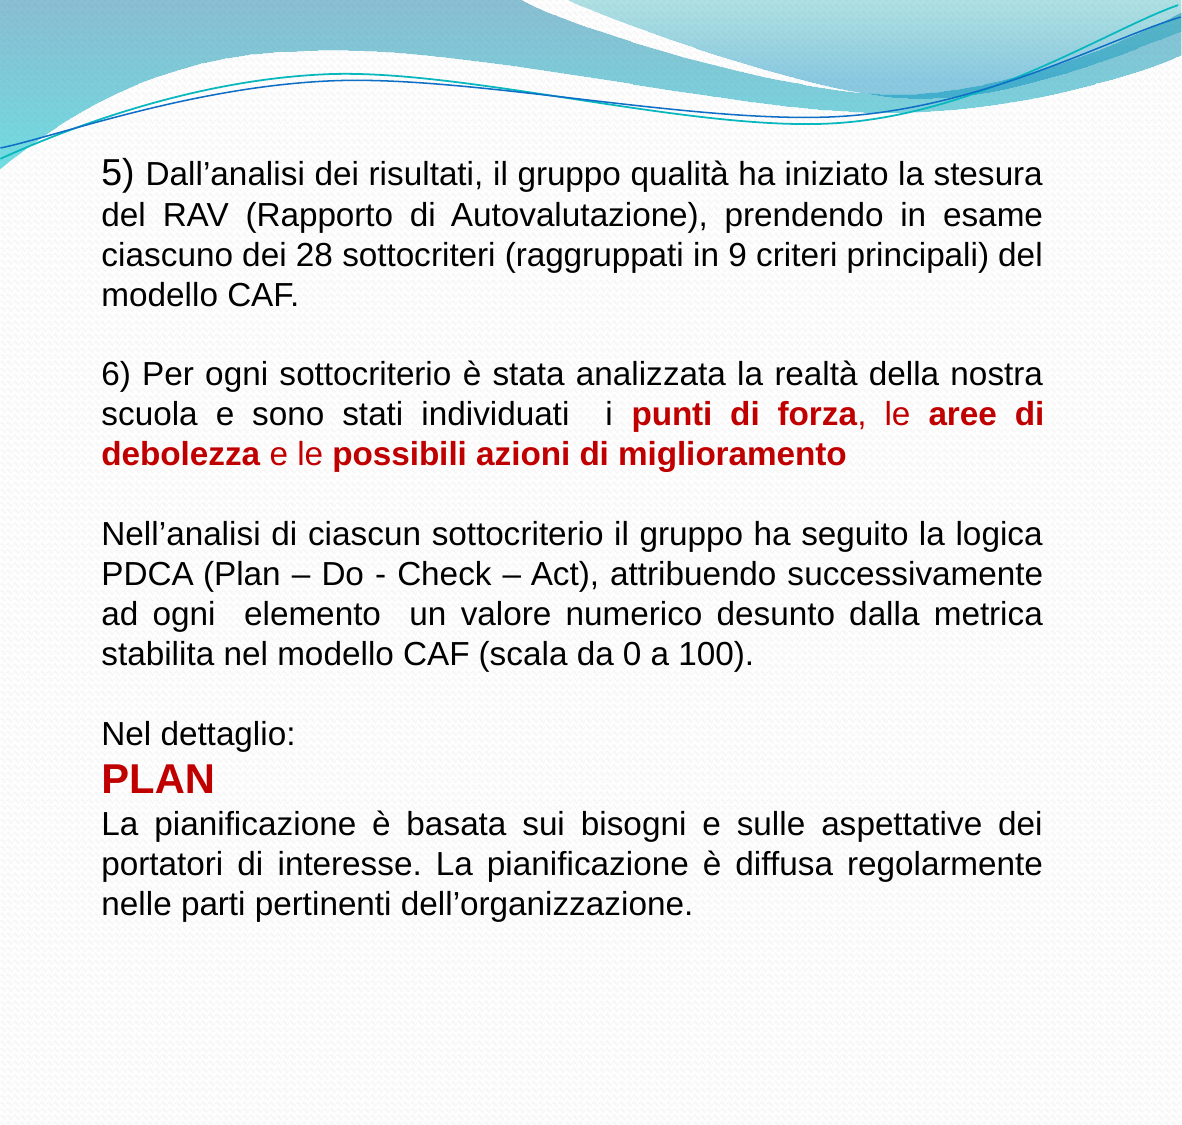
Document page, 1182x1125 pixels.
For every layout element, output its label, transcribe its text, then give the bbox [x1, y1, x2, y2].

text_box 5) Dall’analisi dei risultati, il gruppo qualità ha iniziato la stesura del RAV (Rapporto di Autovalutazione), prendendo in esame ciascuno dei 28 sottocriteri (raggruppati in 9 criteri principali) del modello CAF. 6) Per ogni sottocriterio è stata analizzata la realtà della nostra scuola e sono stati individuati i punti di forza, le aree di debolezza e le possibili azioni di miglioramento Nell’analisi di ciascun sottocriterio il gruppo ha seguito la logica PDCA (Plan – Do - Check – Act), attribuendo successivamente ad ogni elemento un valore numerico desunto dalla metrica stabilita nel modello CAF (scala da 0 a 100). Nel dettaglio: PLAN La pianificazione è basata sui bisogni e sulle aspettative dei portatori di interesse. La pianificazione è diffusa regolarmente nelle parti pertinenti dell’organizzazione. [86, 140, 1060, 1125]
